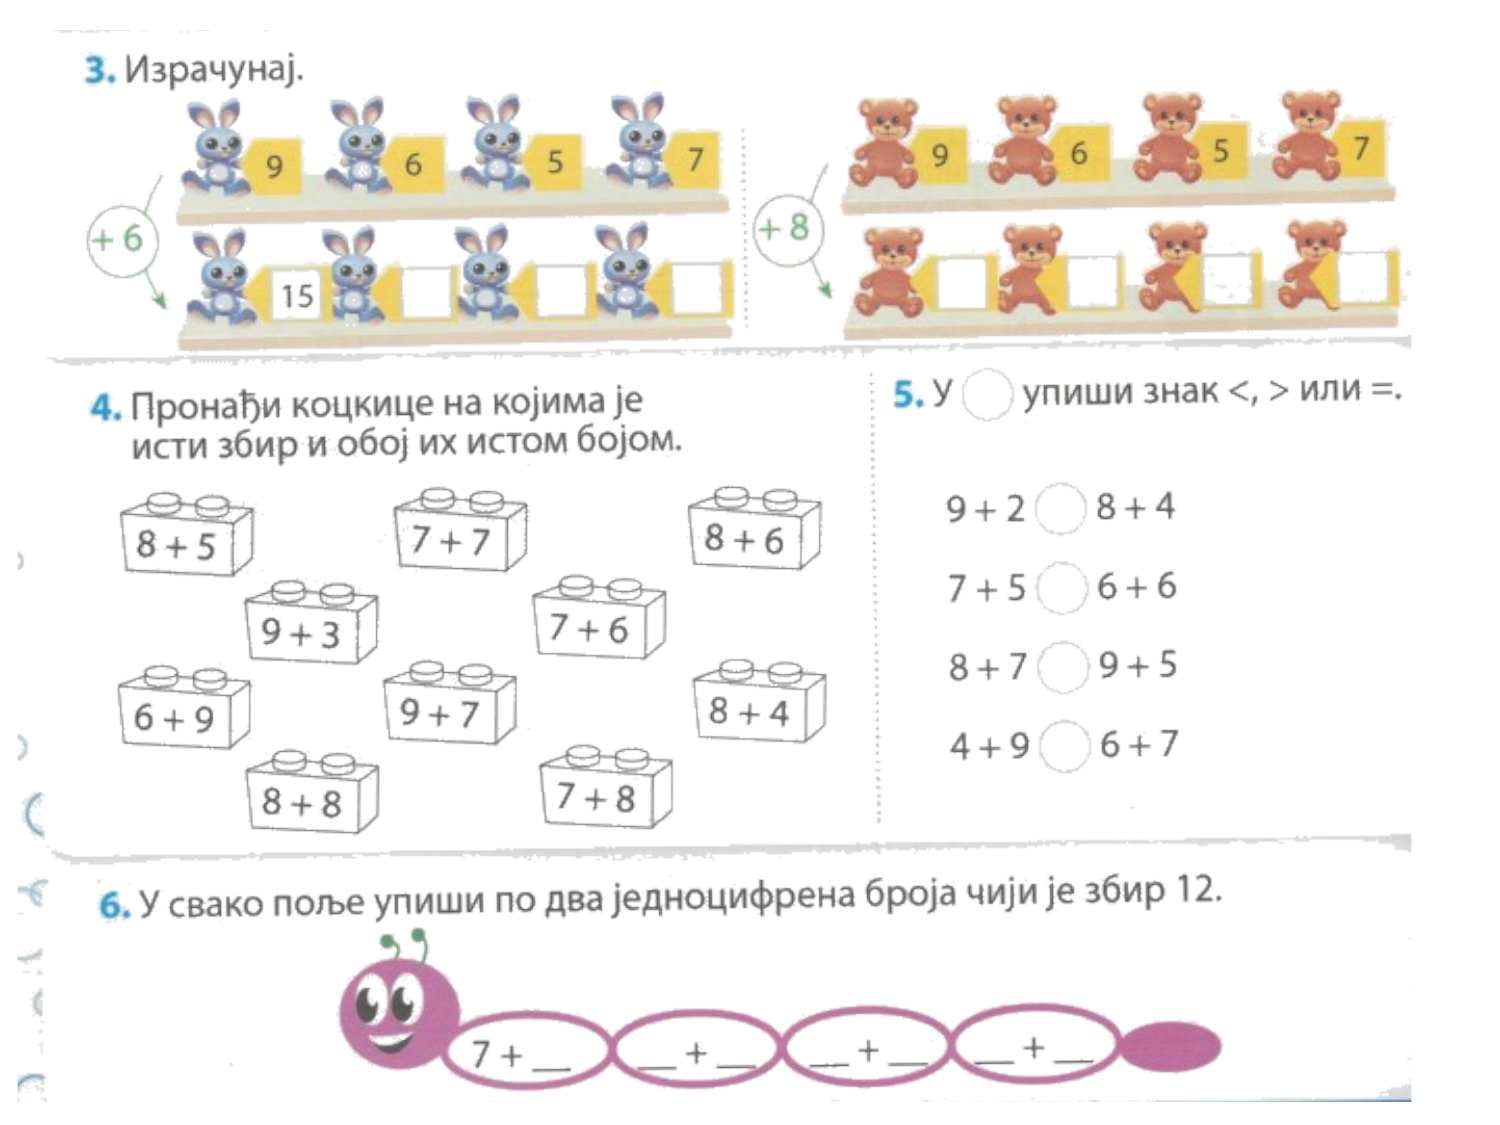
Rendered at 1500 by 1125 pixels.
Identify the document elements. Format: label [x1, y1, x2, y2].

picture [17, 30, 1412, 1102]
